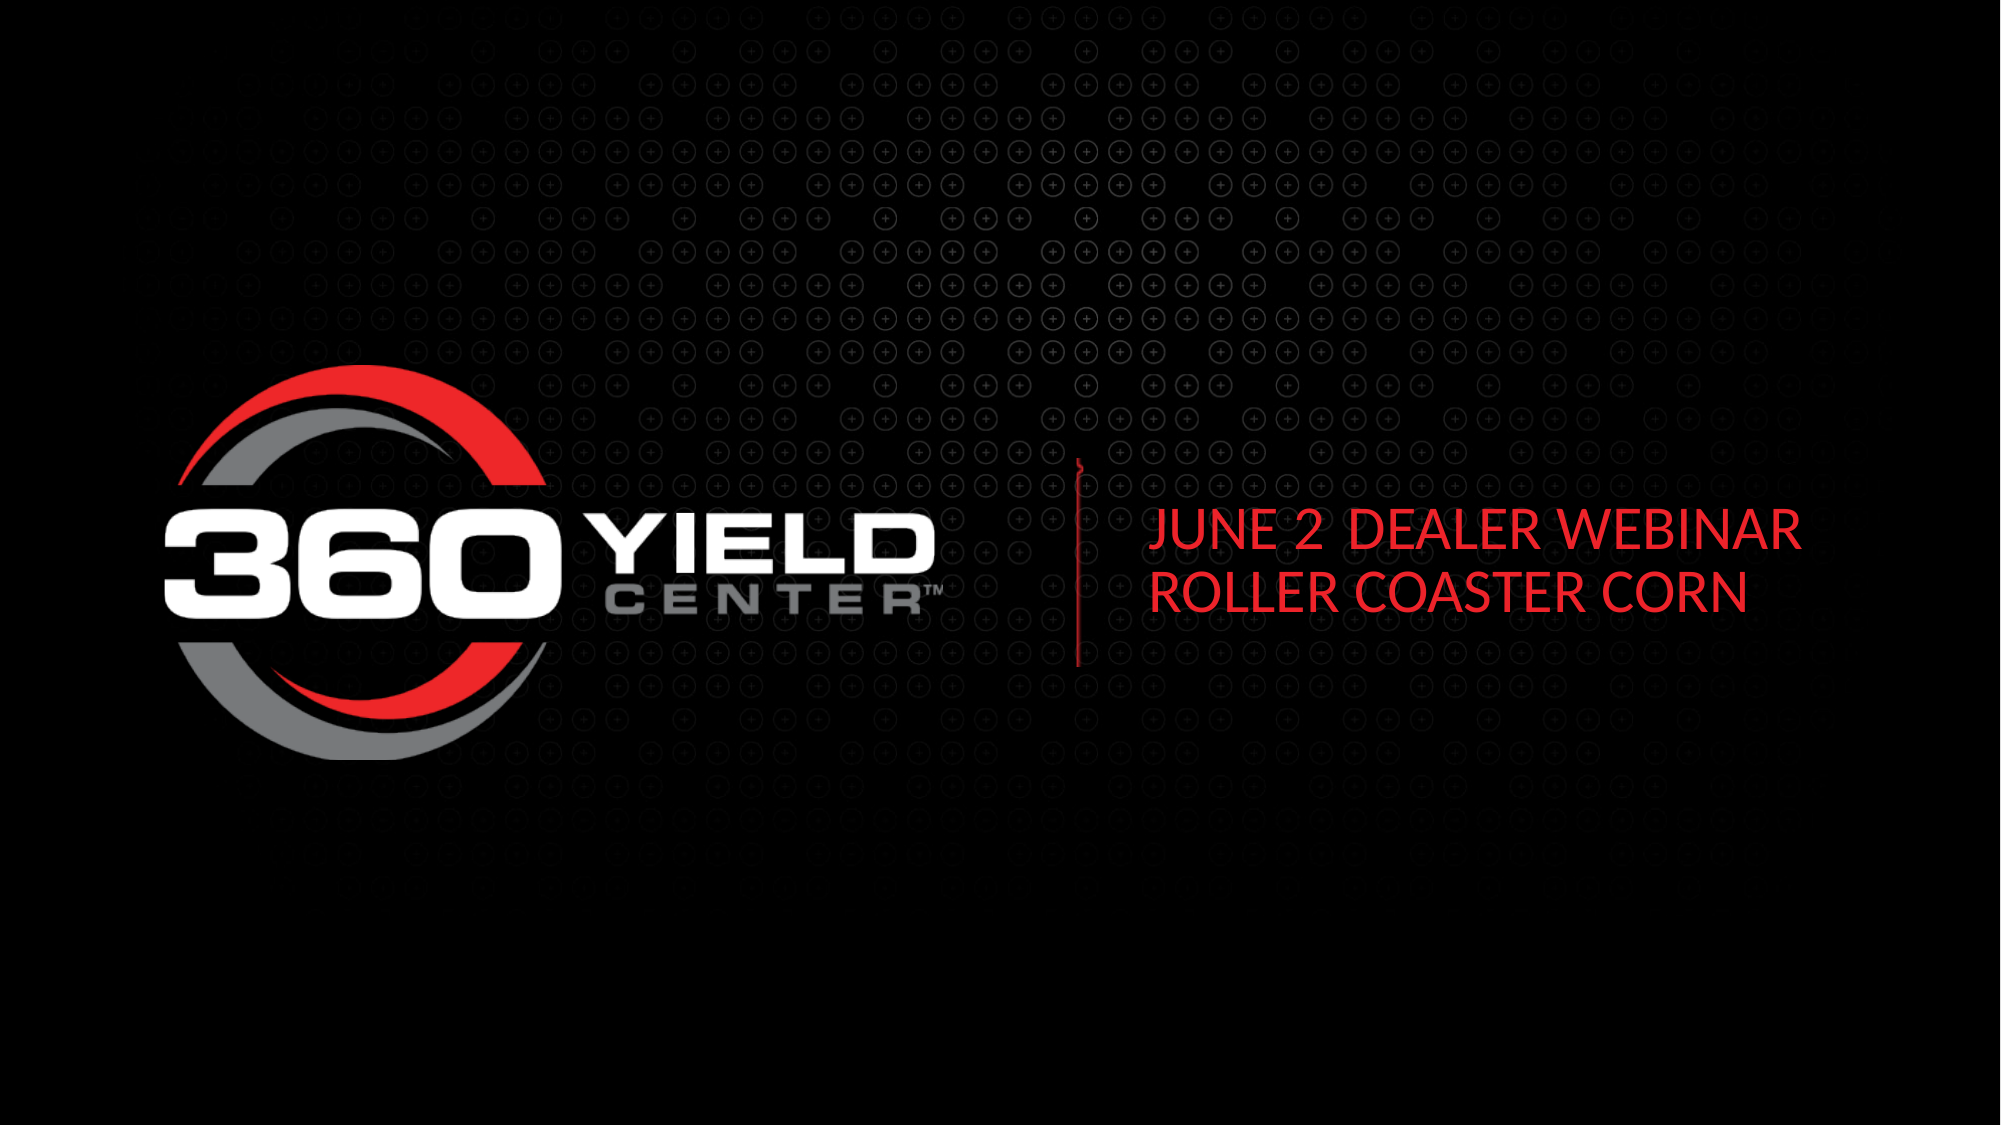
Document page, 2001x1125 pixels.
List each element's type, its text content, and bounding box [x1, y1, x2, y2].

list June 2 Dealer Webinar Roller Coaster Corn [1133, 458, 1965, 667]
picture [0, 0, 2001, 1125]
